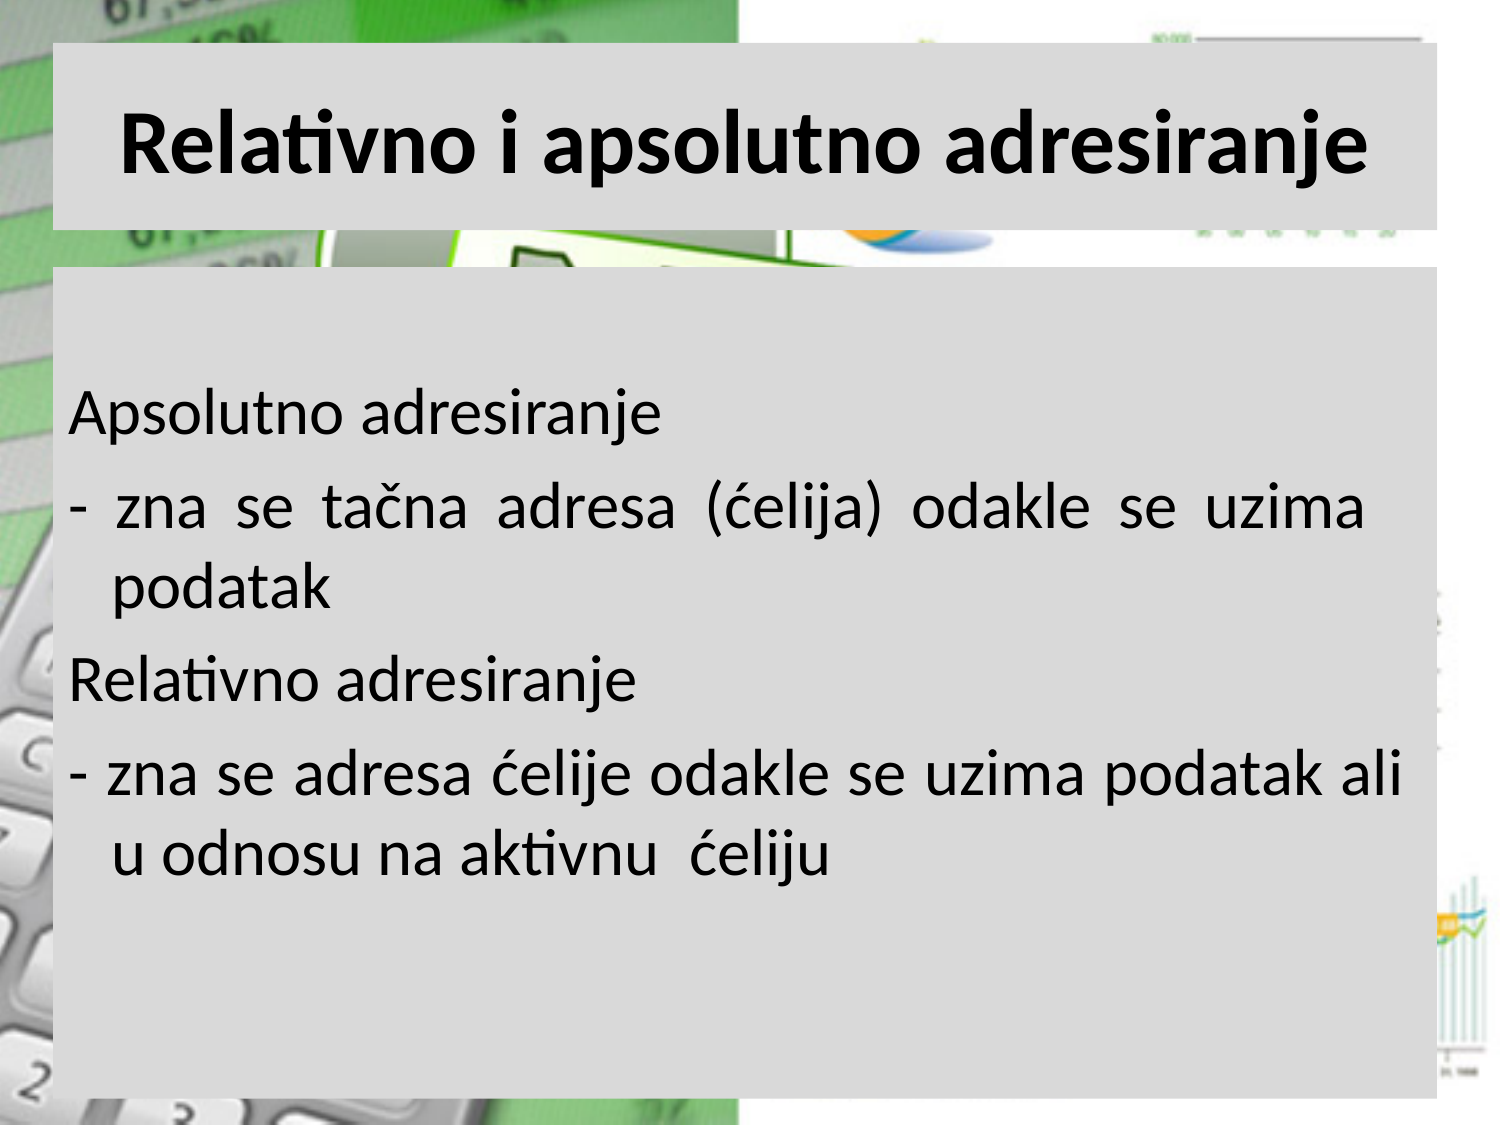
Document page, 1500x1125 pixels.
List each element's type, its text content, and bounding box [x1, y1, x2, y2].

list Apsolutno adresiranje - zna se tačna adresa (ćelija) odakle se uzima podatak Relativno adresiranje - zna se adresa ćelije odakle se uzima podatak ali u odnosu na aktivnu ćeliju [53, 267, 1437, 1099]
picture [0, 0, 1500, 1125]
title Relativno i apsolutno adresiranje [53, 42, 1438, 231]
